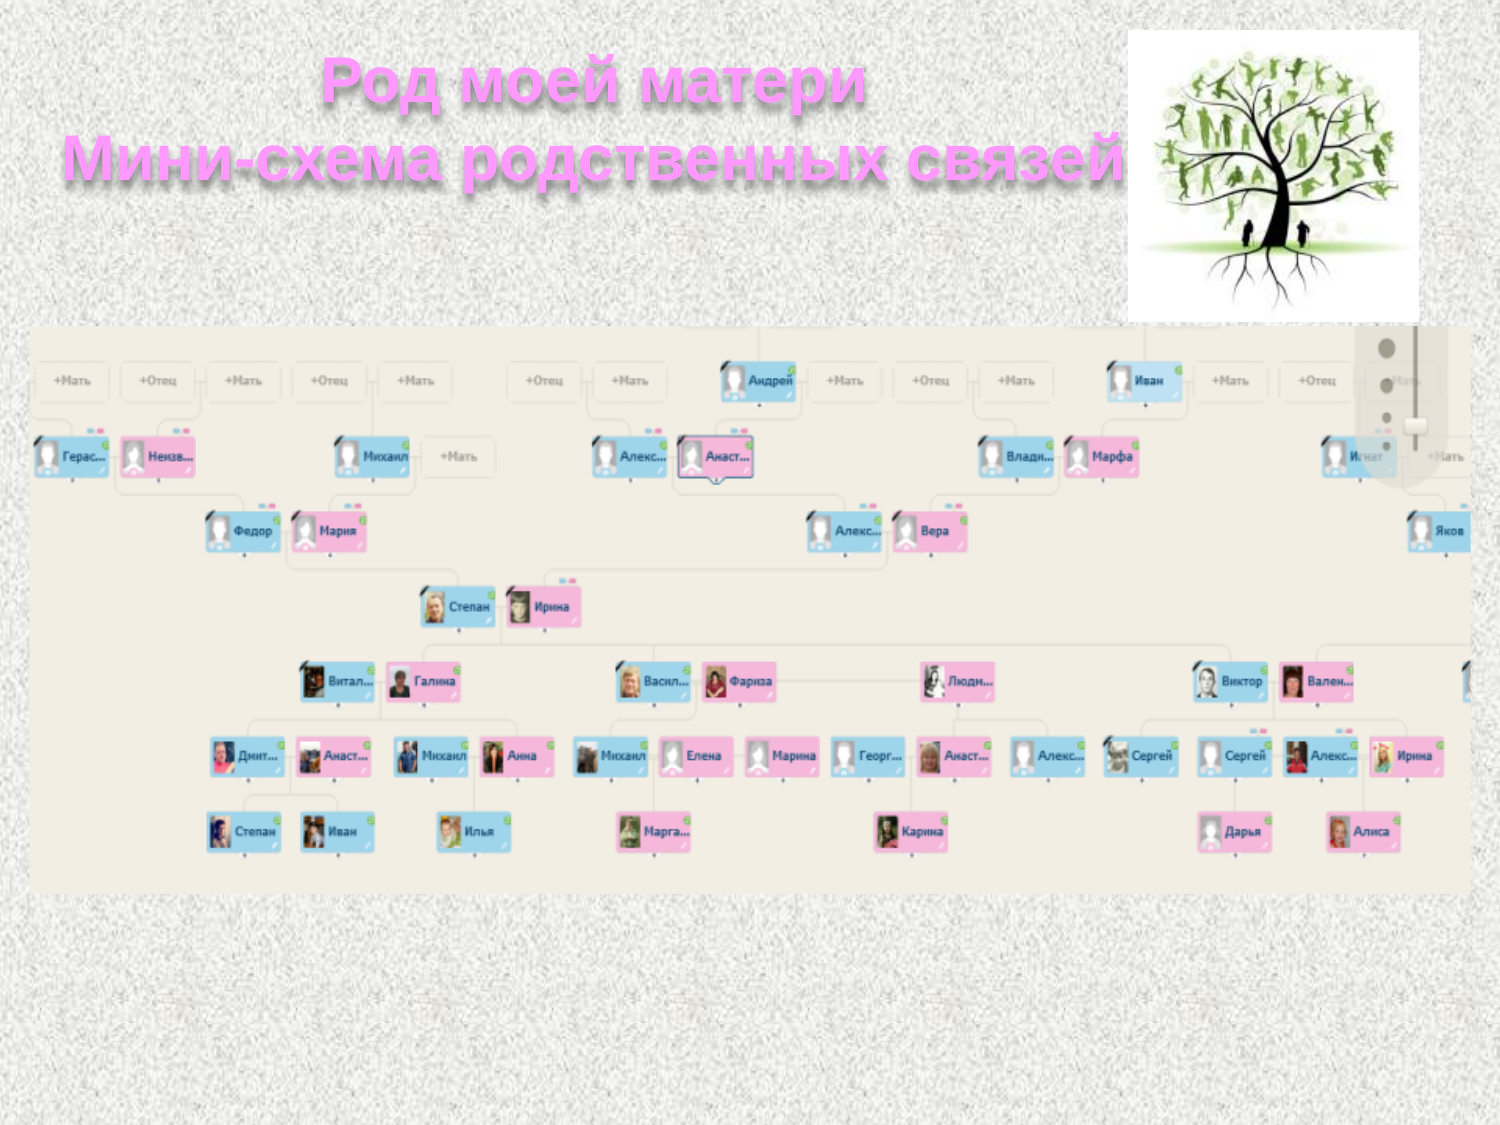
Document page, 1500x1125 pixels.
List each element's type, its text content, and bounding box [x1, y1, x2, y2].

text_box Род моей матери Мини-схема родственных связей [0, 30, 1126, 282]
picture [0, 0, 1500, 1125]
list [29, 326, 1471, 894]
